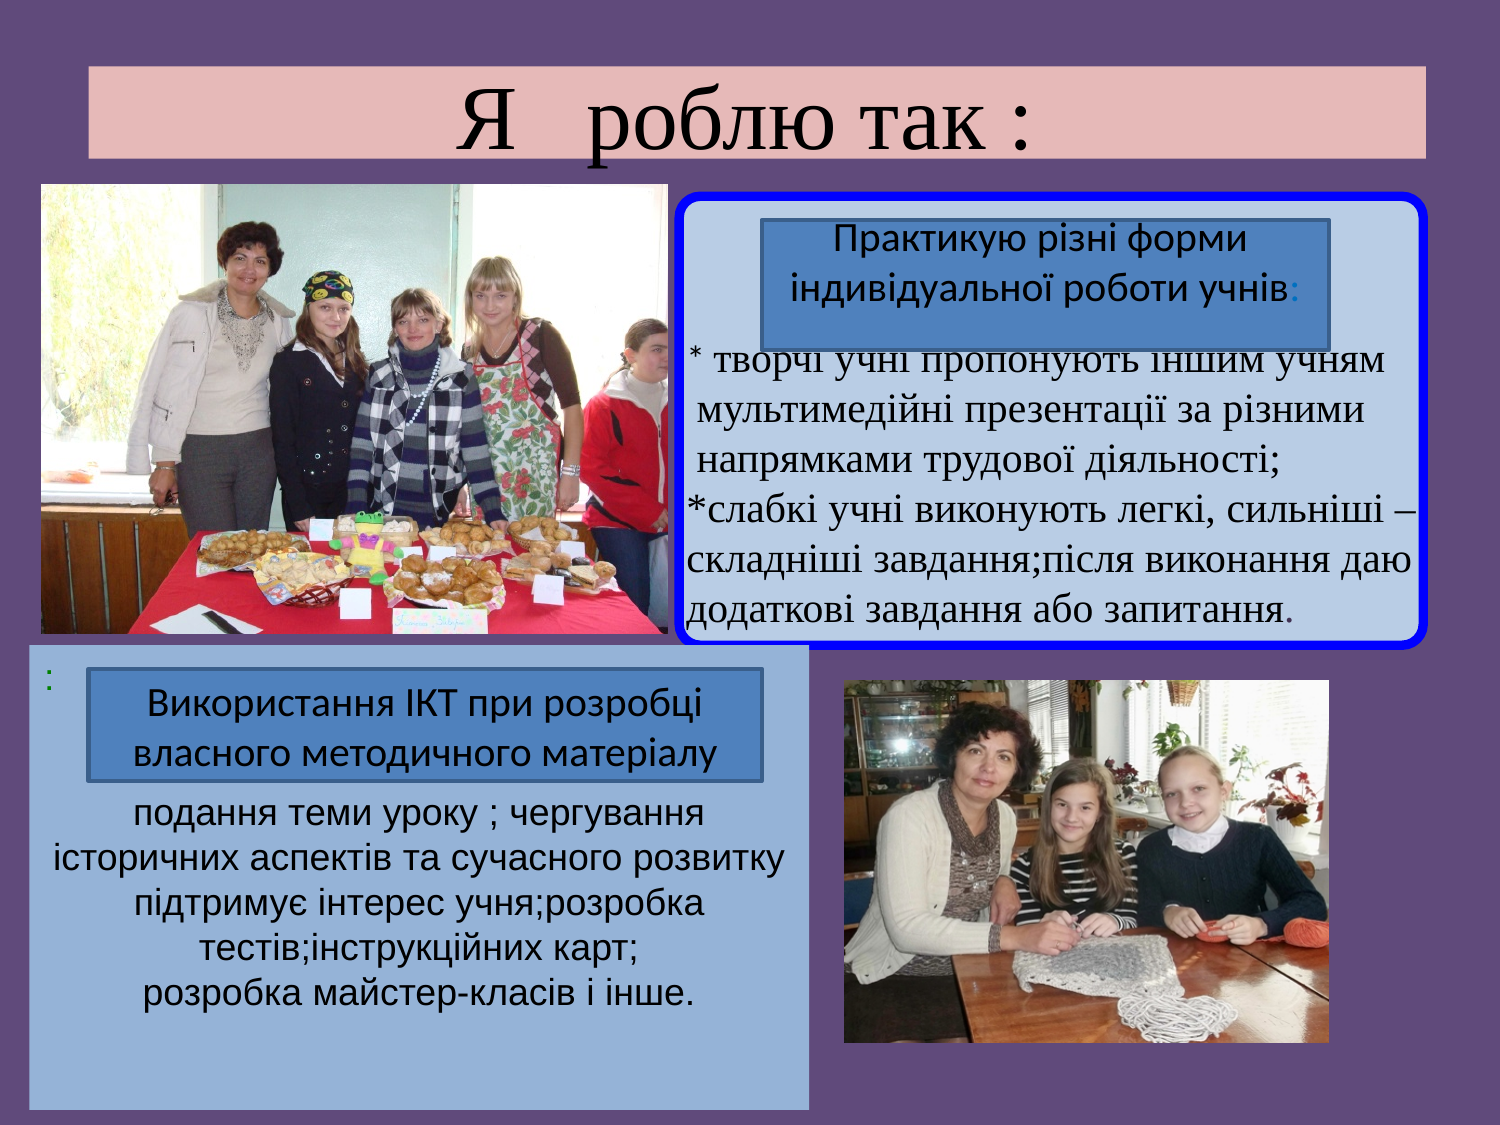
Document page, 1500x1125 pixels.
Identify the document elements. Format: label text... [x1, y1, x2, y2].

text_box : * творчі учні пропонують іншим учням мультимедійні презентації за різними напрямками трудової діяльності; *слабкі учні виконують легкі, сильніші – складніші завдання;після виконання даю додаткові завдання або запитання. [679, 196, 1424, 646]
text_box [76, 778, 644, 965]
text_box Використання ІКТ при розробці власного методичного матеріалу [86, 667, 764, 783]
text_box Практикую різні форми індивідуальної роботи учнів: [760, 218, 1331, 352]
text_box [603, 783, 741, 894]
text_box : подання теми уроку ; чергування історичних аспектів та сучасного розвитку підтримує інтерес учня;розробка тестів;інструкційних карт; розробка майстер-класів і інше. [29, 645, 810, 1110]
picture [844, 680, 1330, 1043]
title Я роблю так : [88, 66, 1426, 159]
picture [40, 184, 668, 634]
